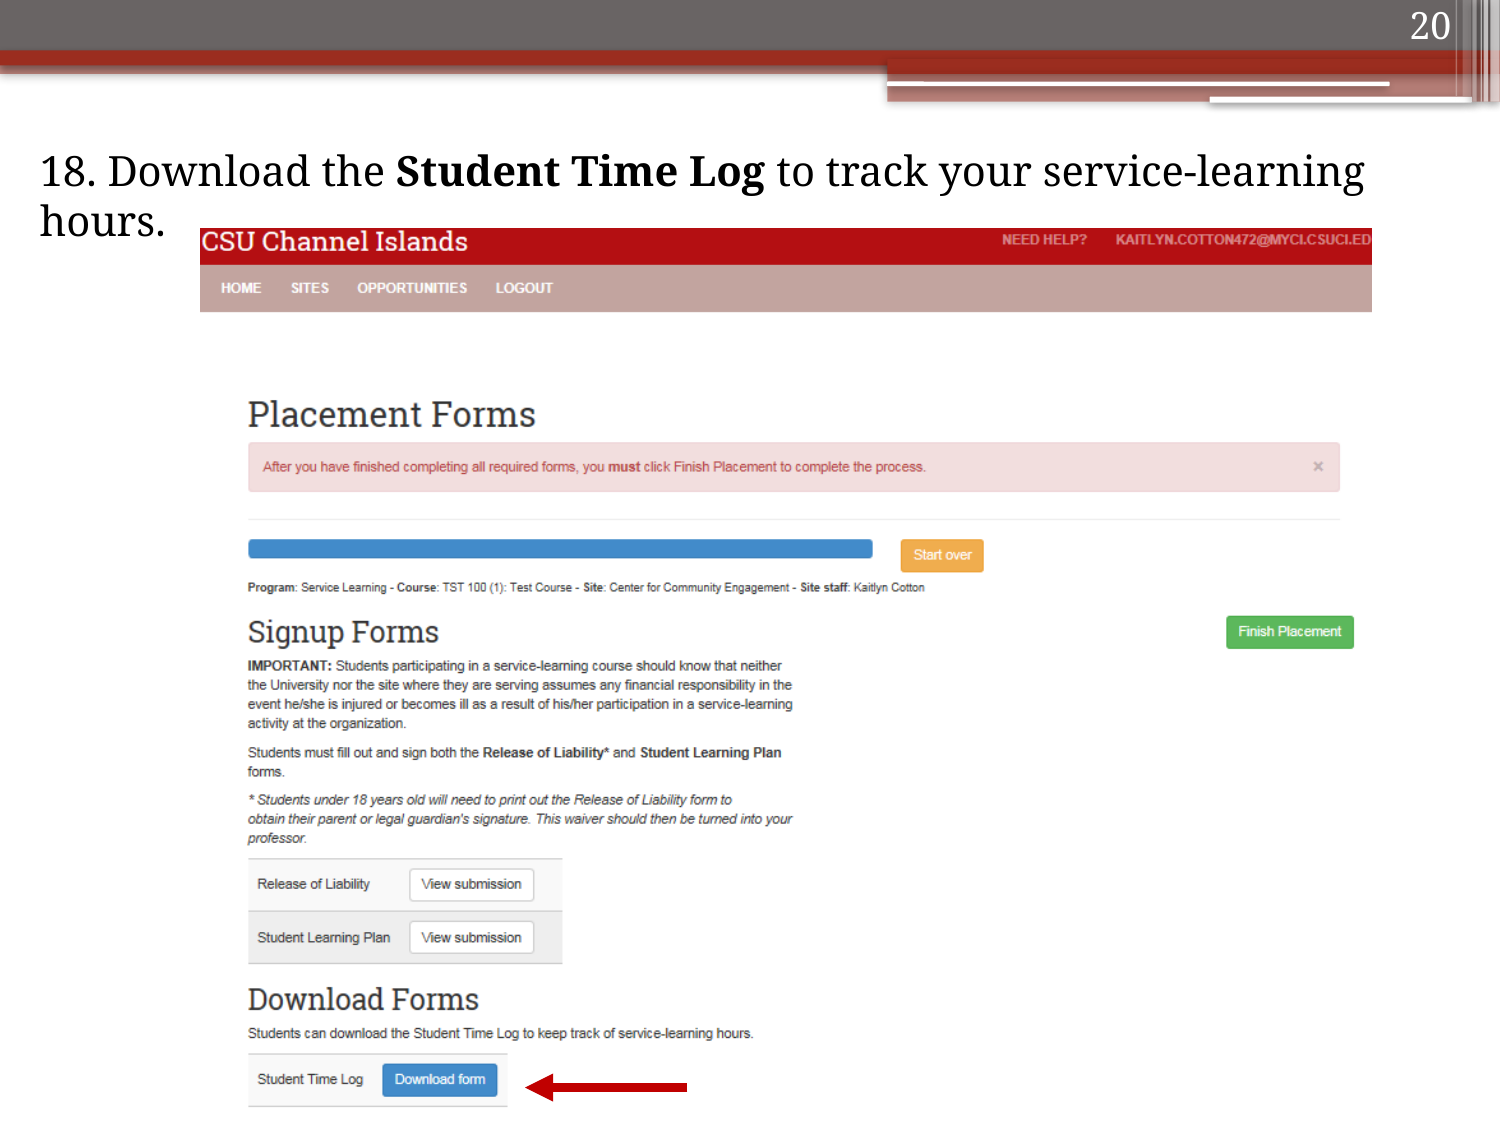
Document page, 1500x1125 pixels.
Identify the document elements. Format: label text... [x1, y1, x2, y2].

picture [199, 227, 1372, 1125]
text_box 18. Download the Student Time Log to track your service-learning hours. [24, 137, 1475, 253]
slide_number 20 [1341, 0, 1466, 61]
